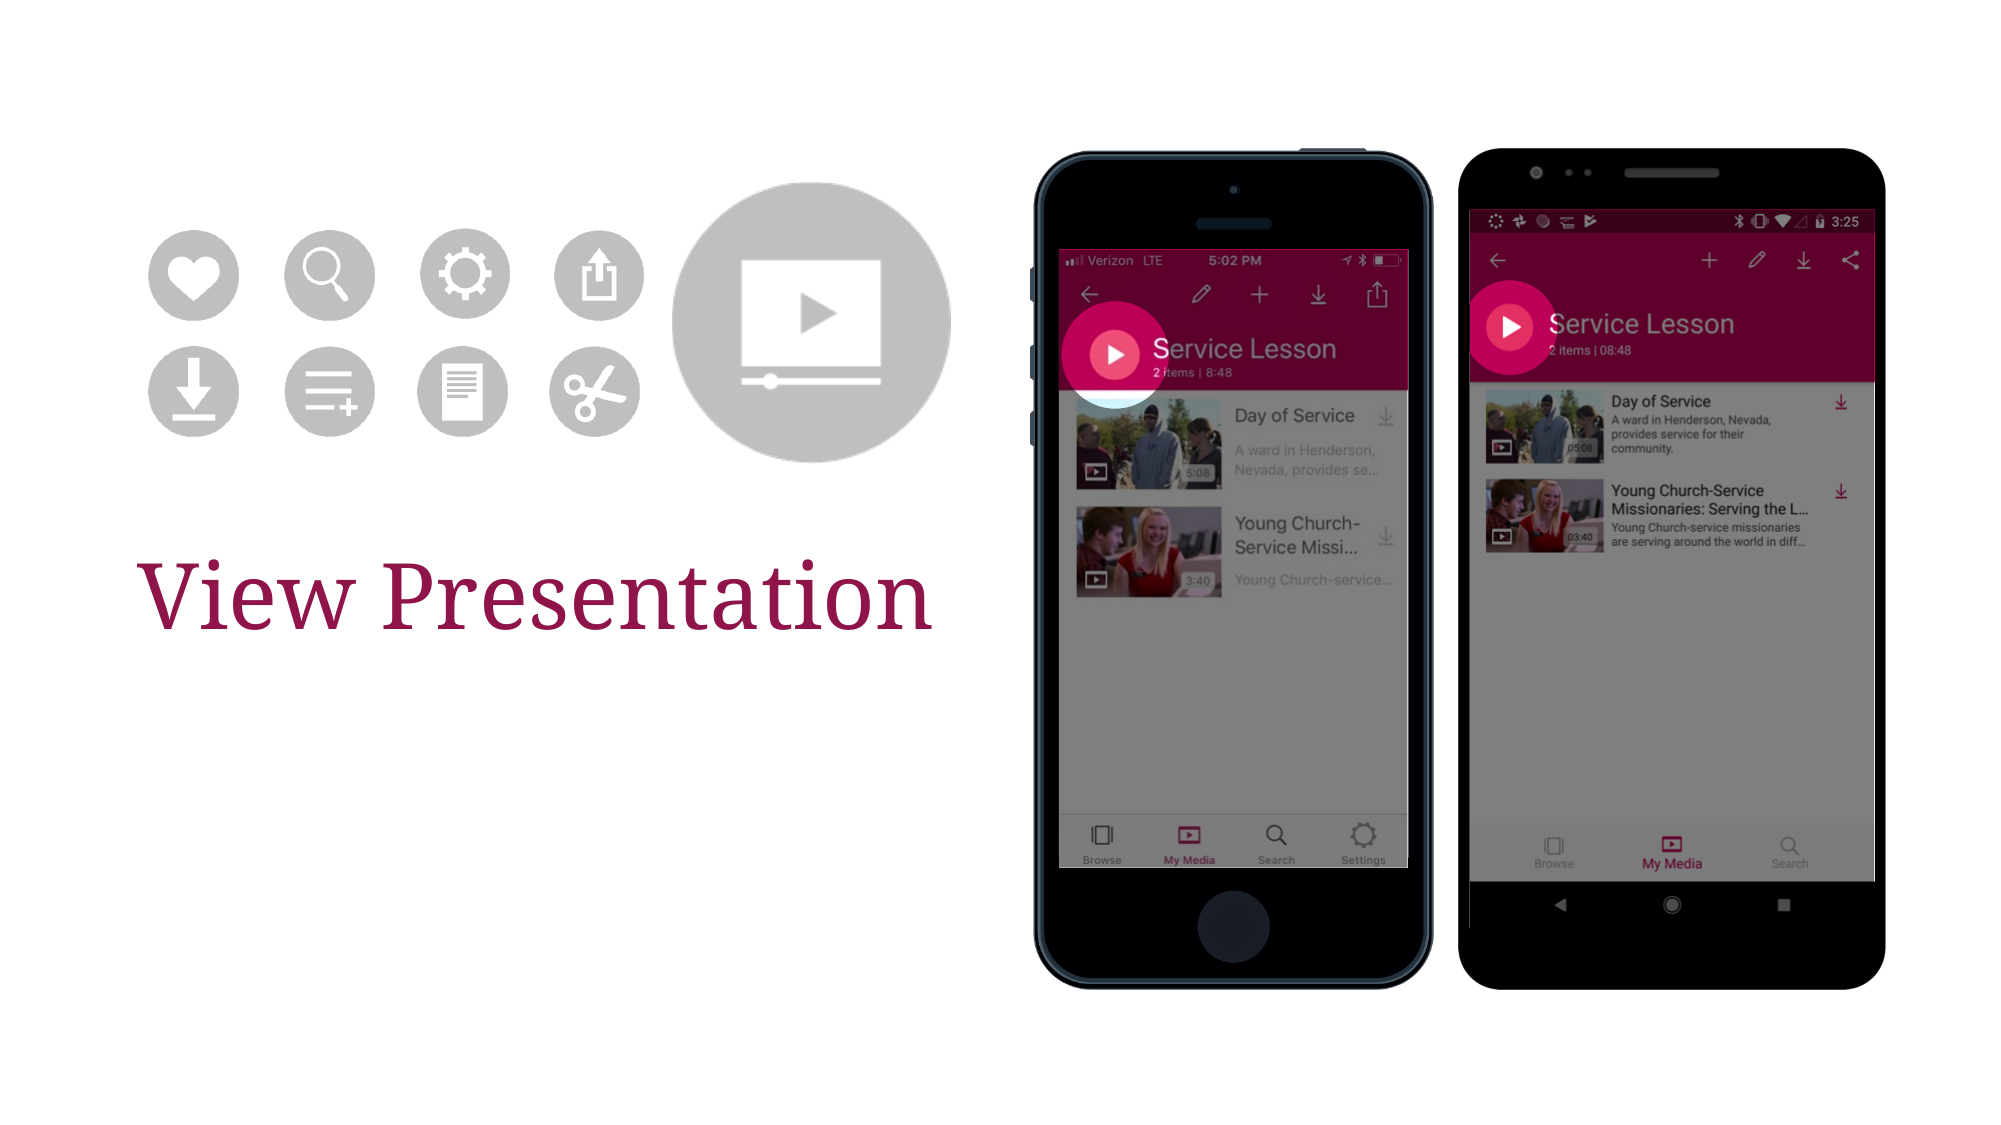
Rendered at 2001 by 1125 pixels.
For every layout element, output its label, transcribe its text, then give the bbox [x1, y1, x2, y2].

picture [672, 182, 951, 464]
picture [1059, 249, 1408, 868]
picture [420, 228, 510, 319]
picture [284, 346, 375, 437]
picture [554, 230, 644, 321]
picture [148, 230, 239, 321]
picture [148, 346, 239, 437]
picture [549, 346, 640, 437]
text_box View Presentation [70, 523, 951, 839]
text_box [1030, 148, 1434, 990]
picture [1458, 148, 1886, 990]
picture [284, 230, 375, 321]
picture [417, 346, 508, 437]
